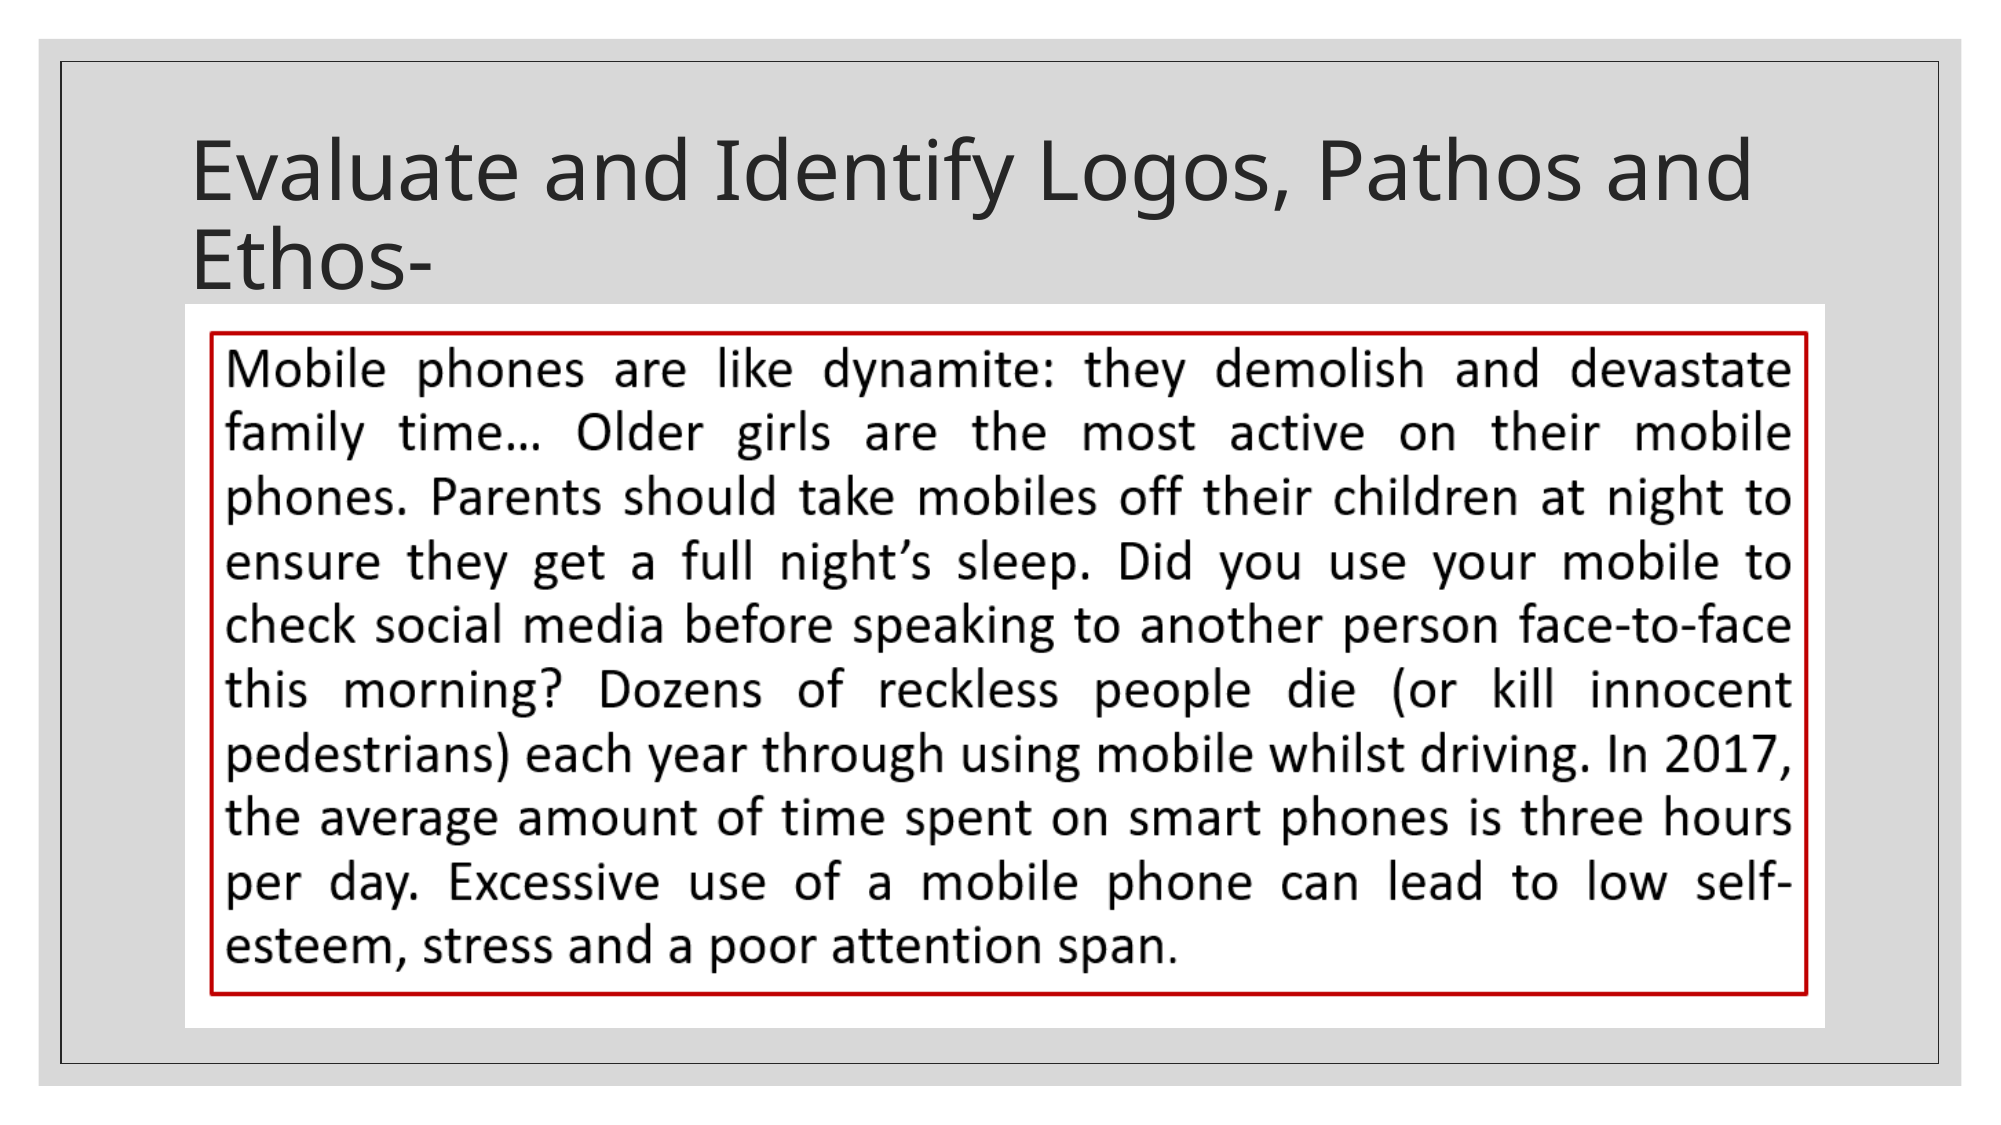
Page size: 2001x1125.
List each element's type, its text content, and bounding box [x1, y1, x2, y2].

title Evaluate and Identify Logos, Pathos and Ethos- [174, 105, 1825, 331]
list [185, 304, 1825, 1028]
